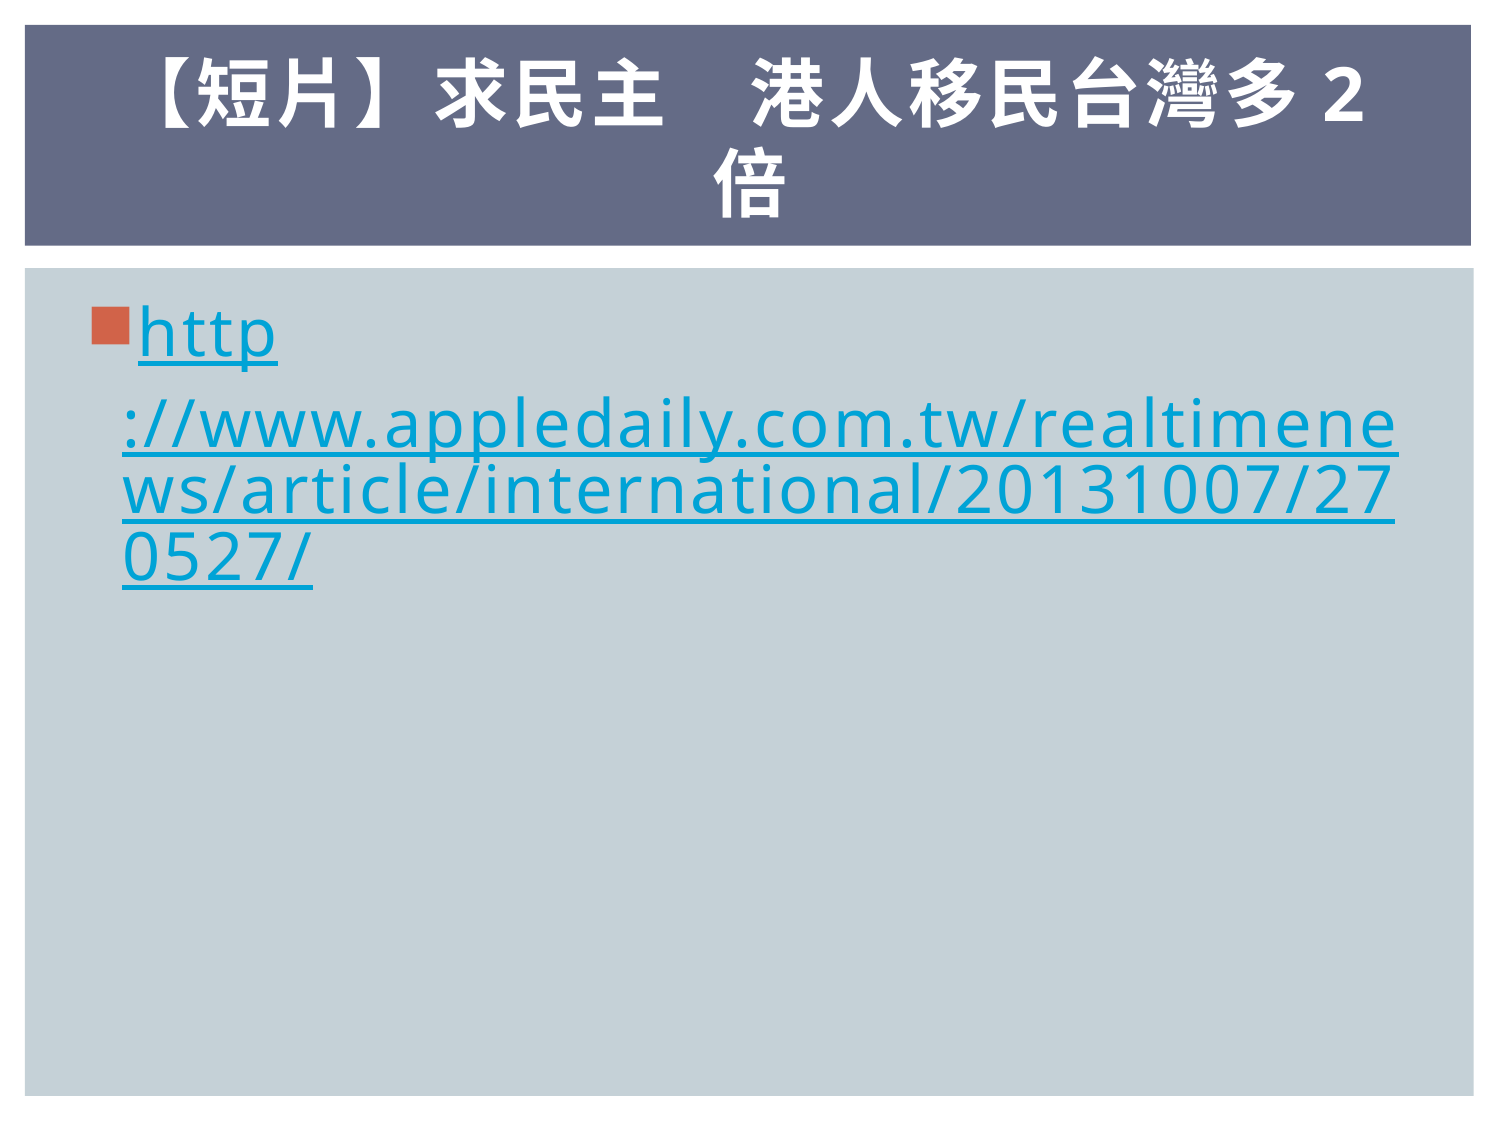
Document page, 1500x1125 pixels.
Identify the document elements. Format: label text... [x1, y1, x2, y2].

list http://www.appledaily.com.tw/realtimenews/article/international/20131007/270527/ [62, 281, 1442, 1005]
title 【短片】求民主 港人移民台灣多2倍 [64, 90, 1440, 263]
